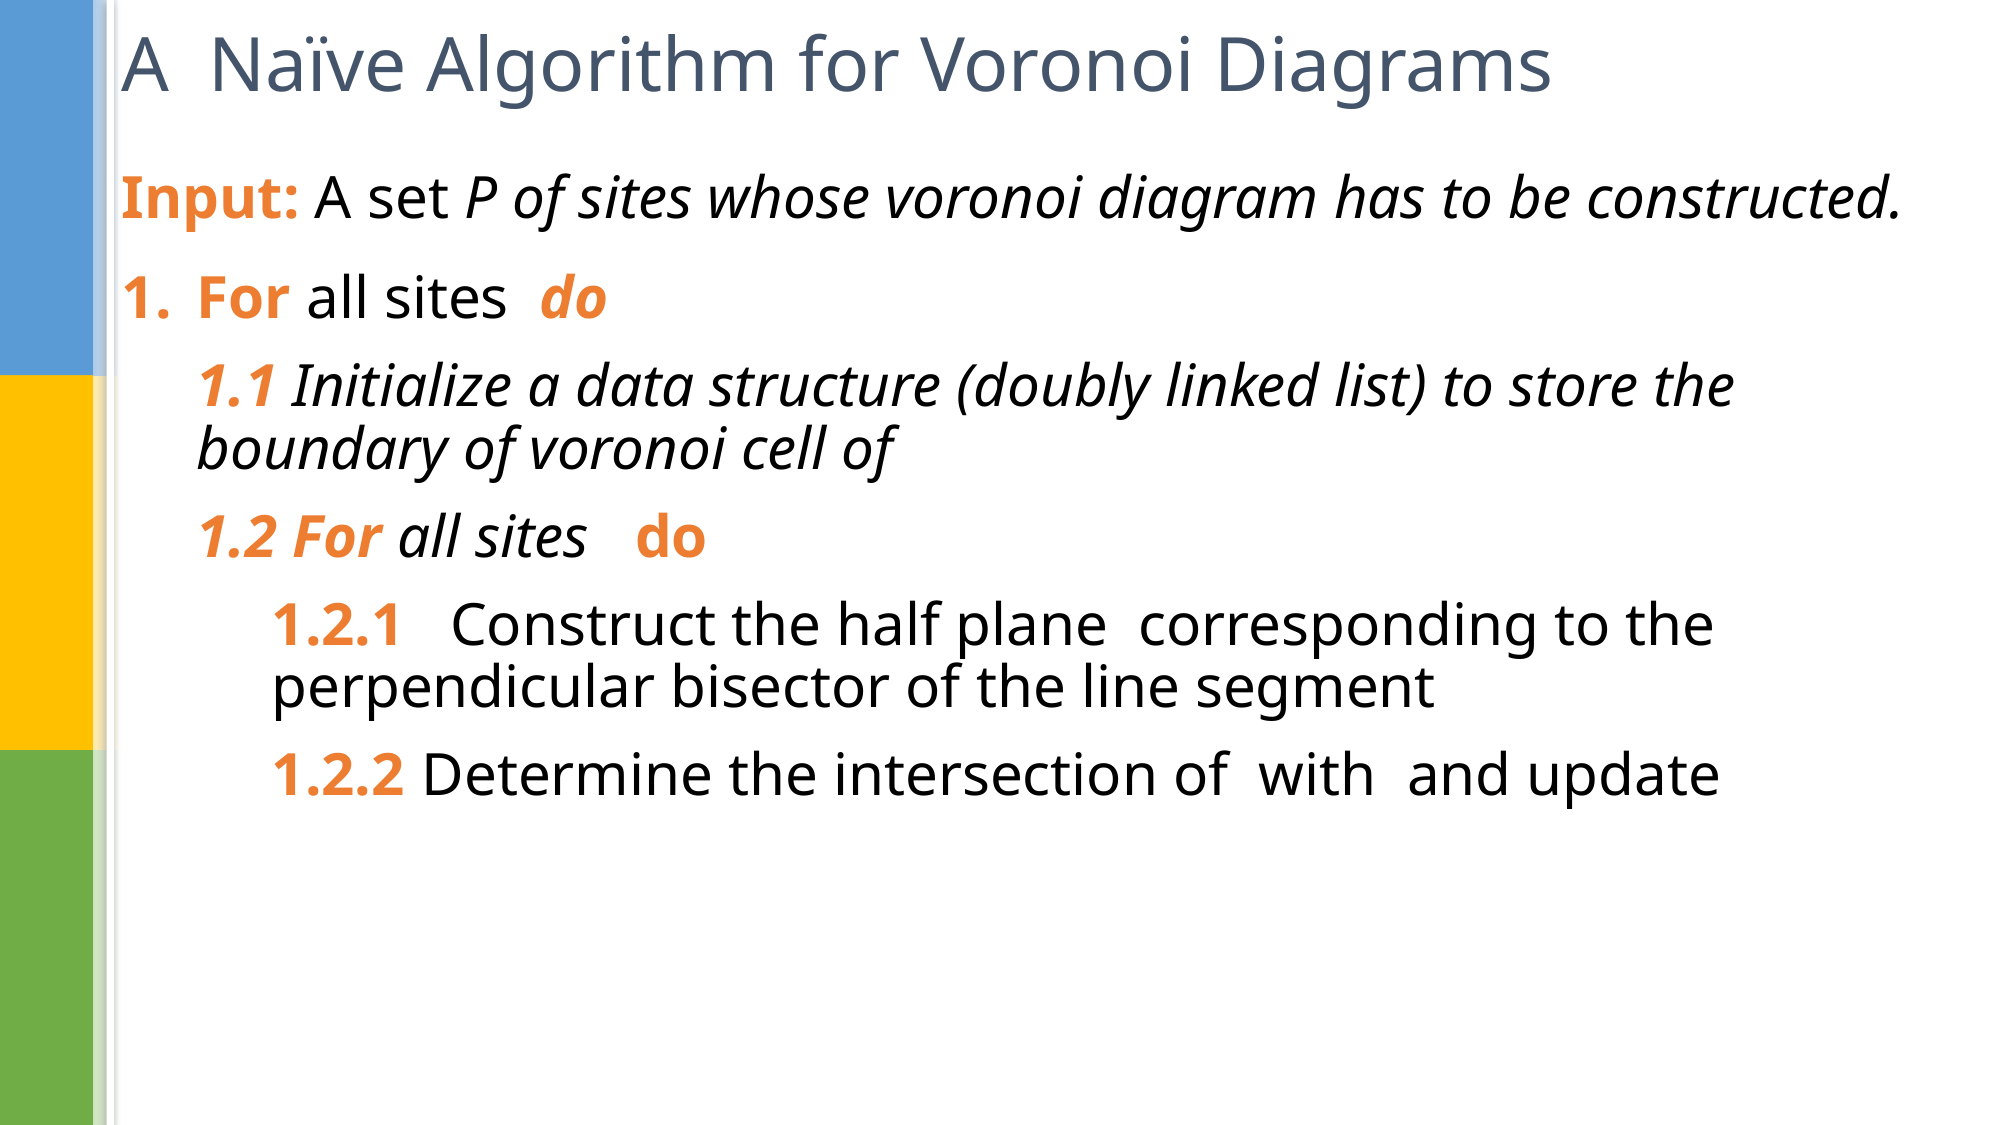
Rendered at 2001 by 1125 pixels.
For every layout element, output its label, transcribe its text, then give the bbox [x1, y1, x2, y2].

title A Naïve Algorithm for Voronoi Diagrams [106, 0, 1679, 124]
